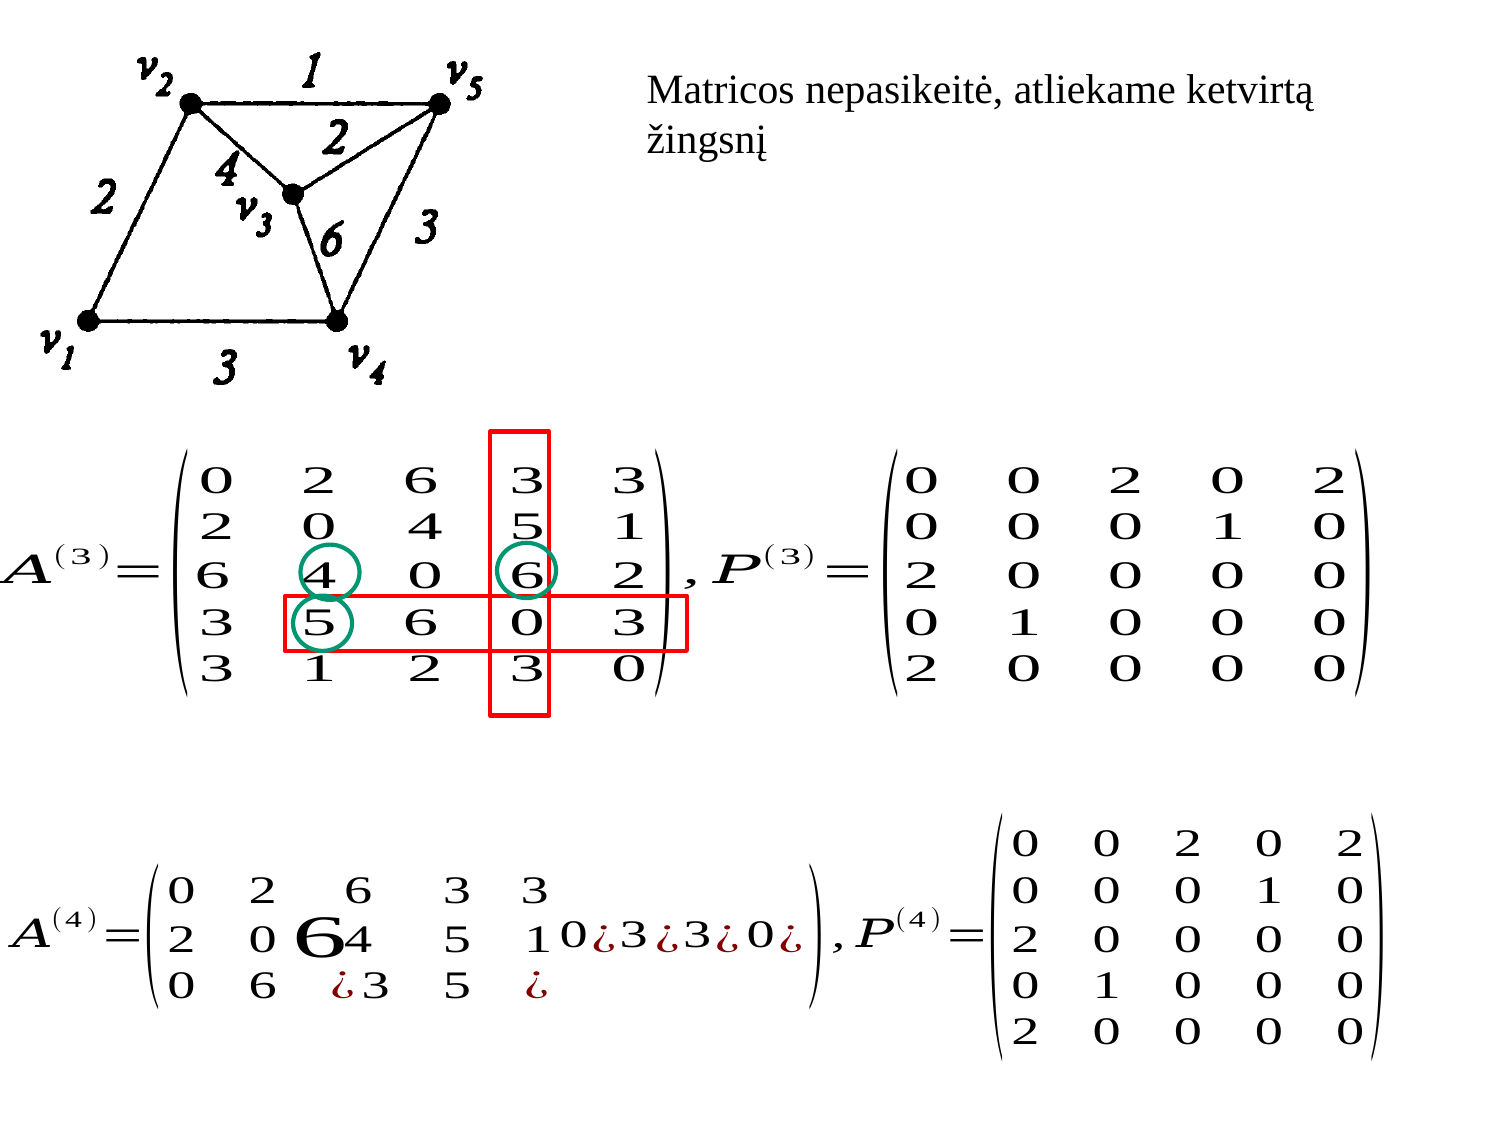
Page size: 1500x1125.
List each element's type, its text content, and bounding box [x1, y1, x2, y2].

text_box [283, 594, 314, 653]
text_box [298, 542, 362, 602]
text_box [488, 653, 551, 718]
text_box [290, 596, 355, 653]
text_box [494, 540, 559, 601]
text_box [331, 594, 689, 653]
picture [17, 0, 491, 402]
text_box Matricos nepasikeitė, atliekame ketvirtą žingsnį [631, 54, 1400, 170]
text_box [488, 429, 551, 594]
